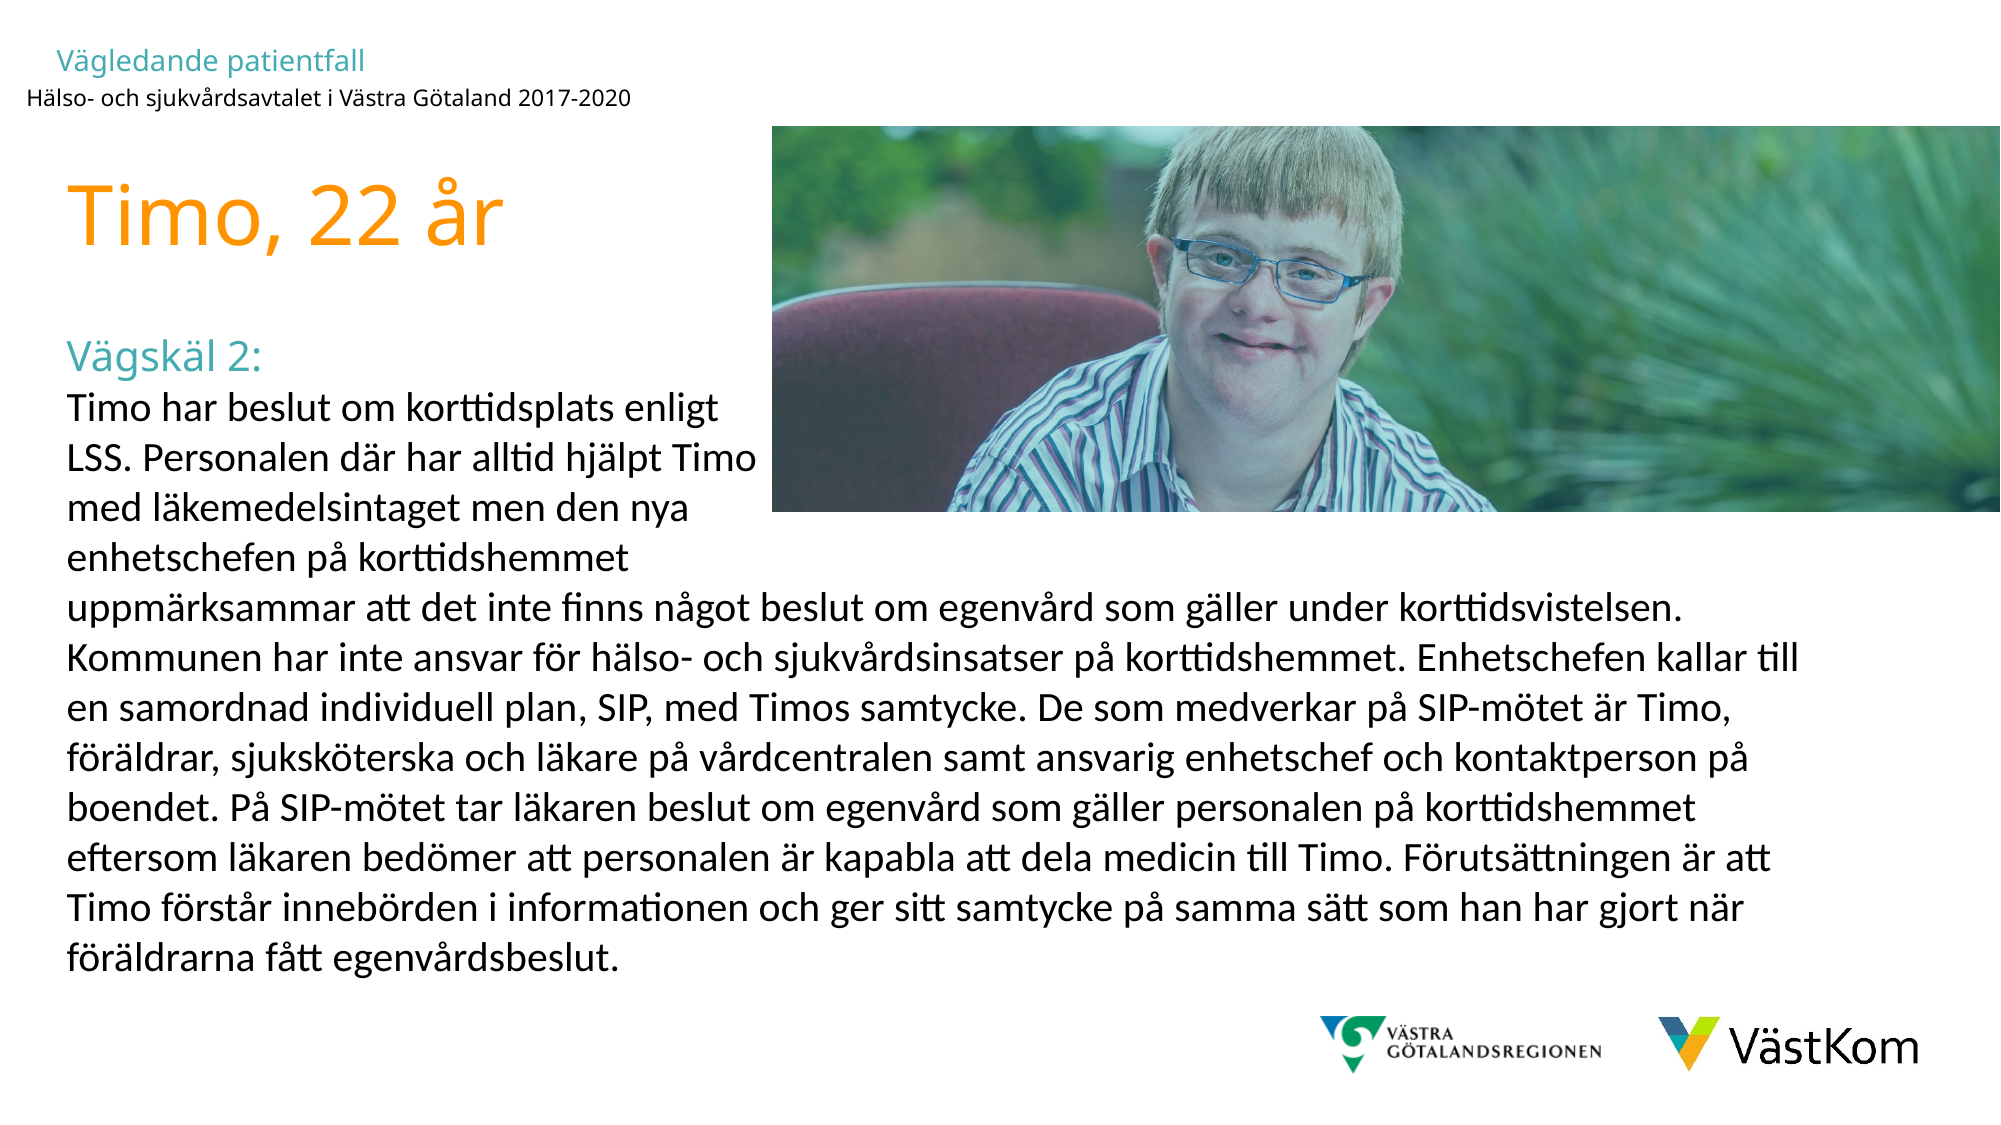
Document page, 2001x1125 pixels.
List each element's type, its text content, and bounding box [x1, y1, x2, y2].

text_box Hälso- och sjukvårdsavtalet i Västra Götaland 2017-2020 [11, 76, 647, 119]
picture [772, 126, 2000, 512]
text_box Vägskäl 2: Timo har beslut om korttidsplats enligt LSS. Personalen där har alltid hjälpt Timo med läkemedelsintaget men den nya enhetschefen på korttidshemmet uppmärksammar att det inte finns något beslut om egenvård som gäller under korttidsvistelsen. Kommunen har inte ansvar för hälso- och sjukvårdsinsatser på korttidshemmet. Enhetschefen kallar till en samordnad individuell plan, SIP, med Timos samtycke. De som medverkar på SIP-mötet är Timo, föräldrar, sjuksköterska och läkare på vårdcentralen samt ansvarig enhetschef och kontaktperson på boendet. På SIP-mötet tar läkaren beslut om egenvård som gäller personalen på korttidshemmet eftersom läkaren bedömer att personalen är kapabla att dela medicin till Timo. Förutsättningen är att Timo förstår innebörden i informationen och ger sitt samtycke på samma sätt som han har gjort när föräldrarna fått egenvårdsbeslut. [51, 322, 1824, 1038]
text_box Timo, 22 år [53, 154, 521, 270]
text_box Vägledande patientfall [41, 34, 381, 85]
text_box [1320, 1016, 1918, 1074]
